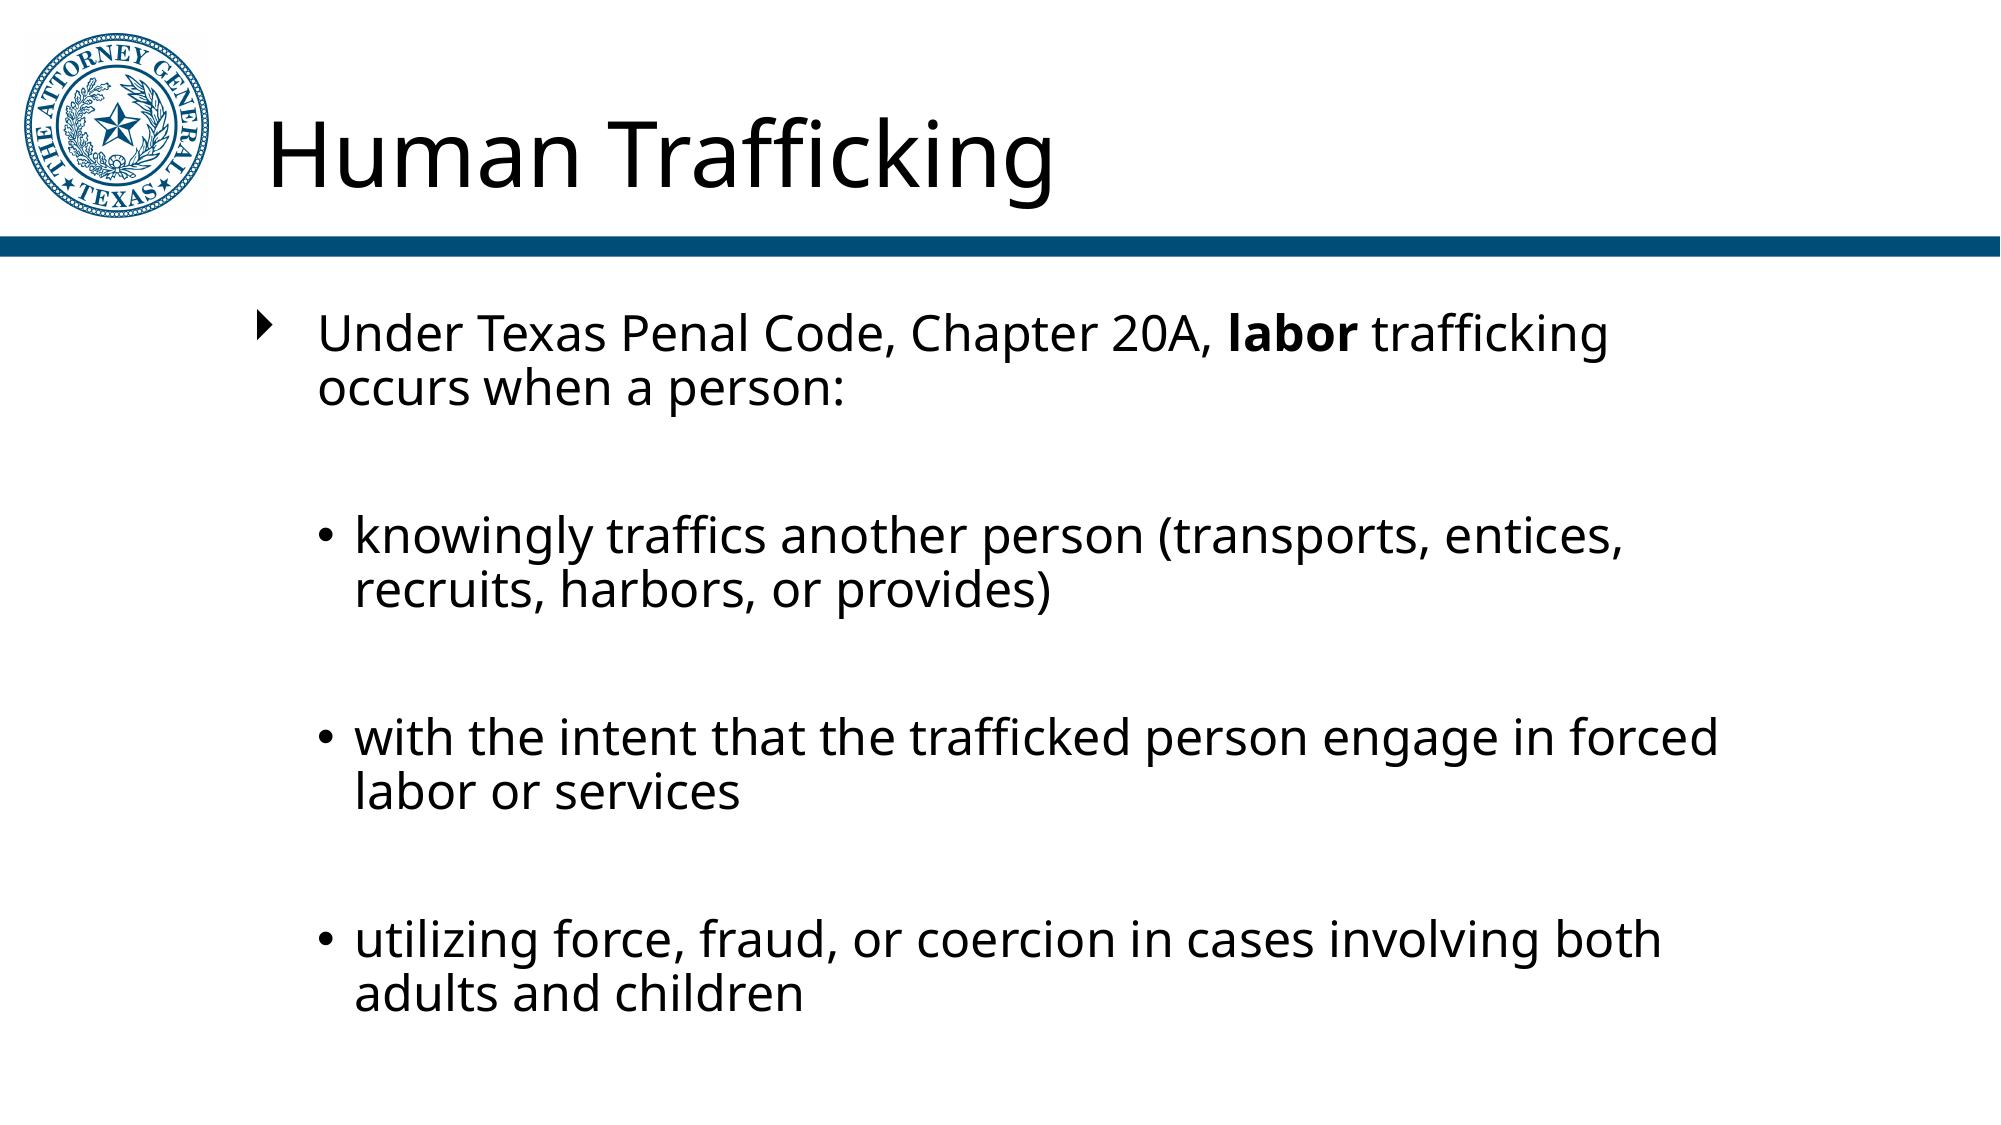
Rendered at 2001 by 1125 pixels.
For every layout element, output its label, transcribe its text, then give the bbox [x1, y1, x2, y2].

title Human Trafficking [227, 33, 1764, 218]
picture [24, 33, 209, 218]
list Under Texas Penal Code, Chapter 20A, labor trafficking occurs when a person: knowingly traffics another person (transports, entices, recruits, harbors, or provides) with the intent that the trafficked person engage in forced labor or services utilizing force, fraud, or coercion in cases involving both adults and children [227, 300, 1764, 1000]
